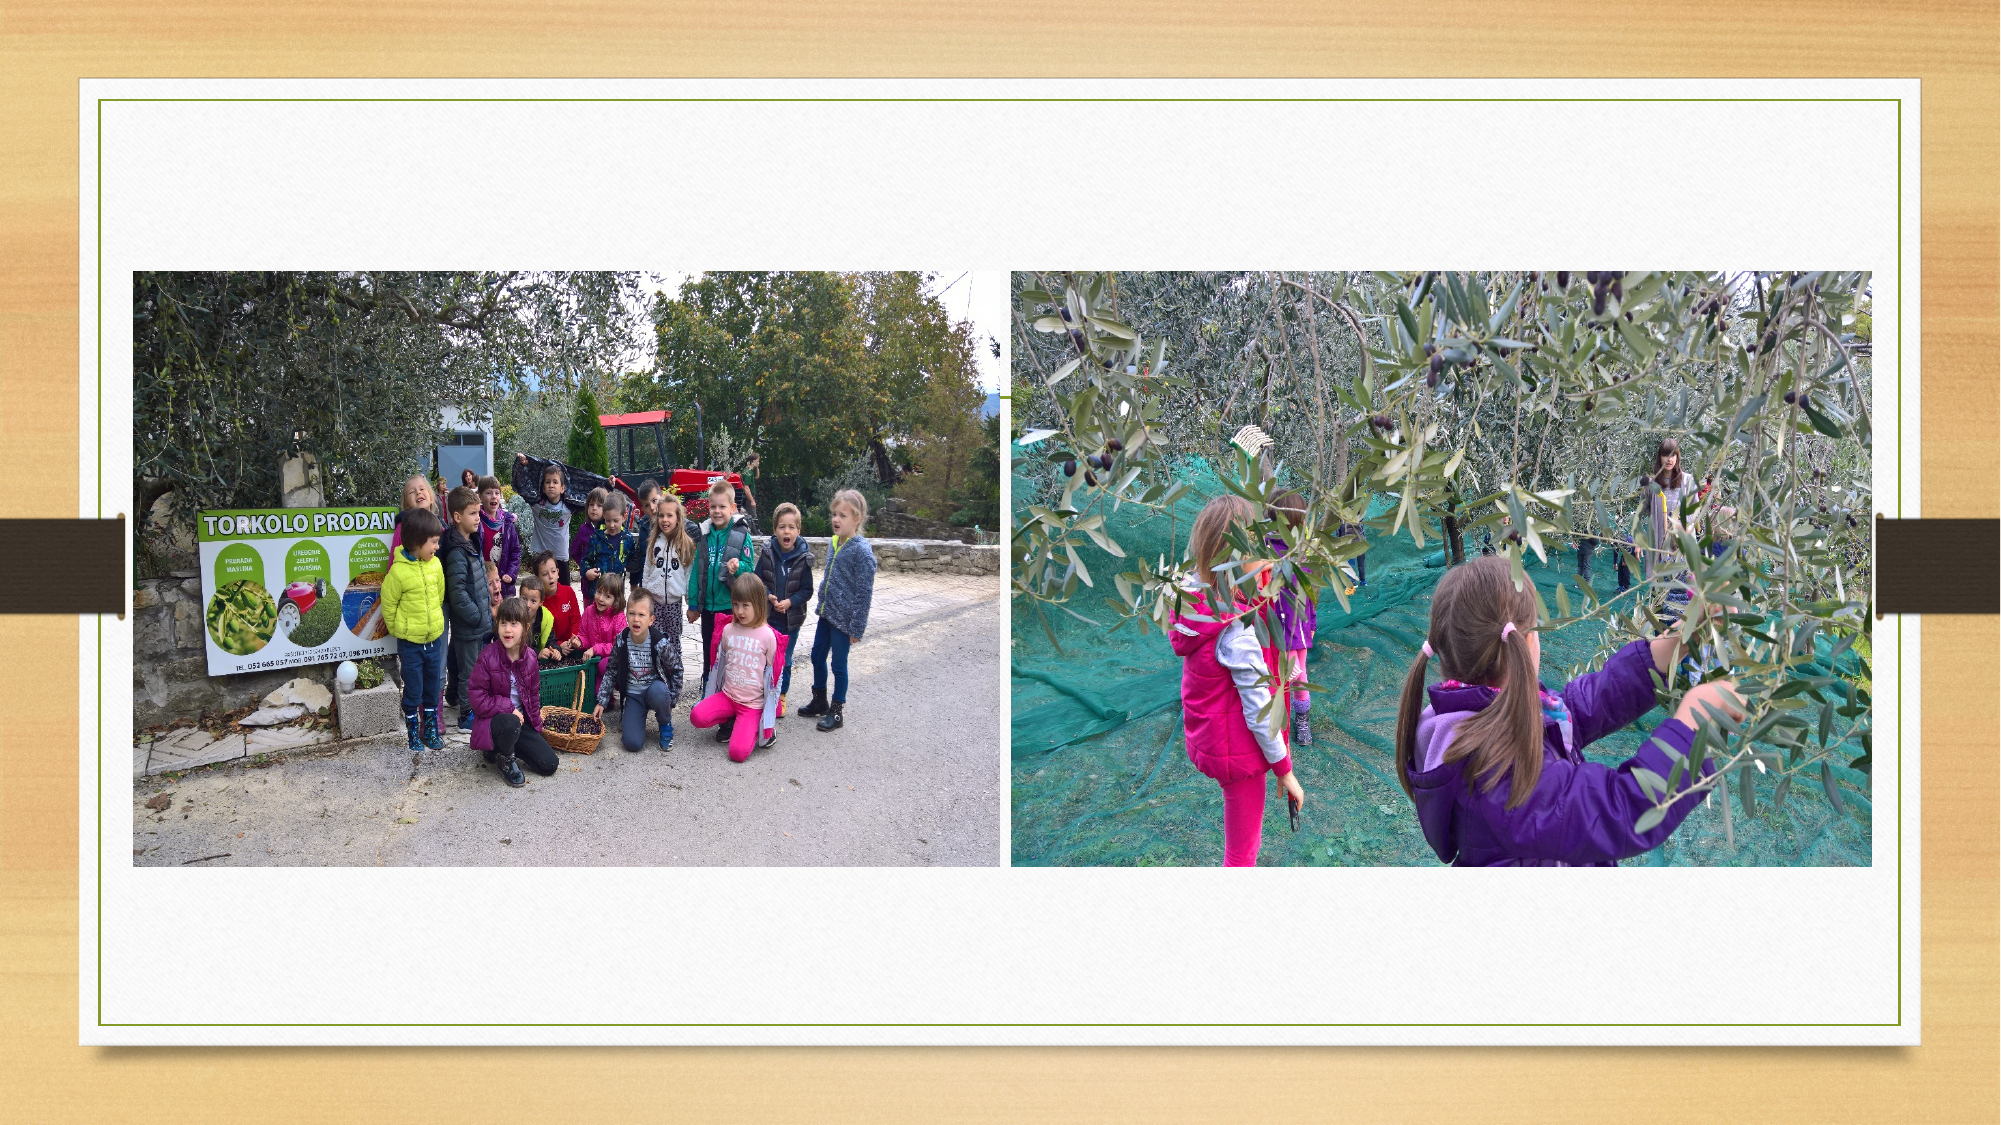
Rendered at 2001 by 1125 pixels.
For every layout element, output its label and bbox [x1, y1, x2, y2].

list [133, 271, 1001, 868]
list [1011, 271, 1872, 868]
picture [0, 0, 2001, 1125]
